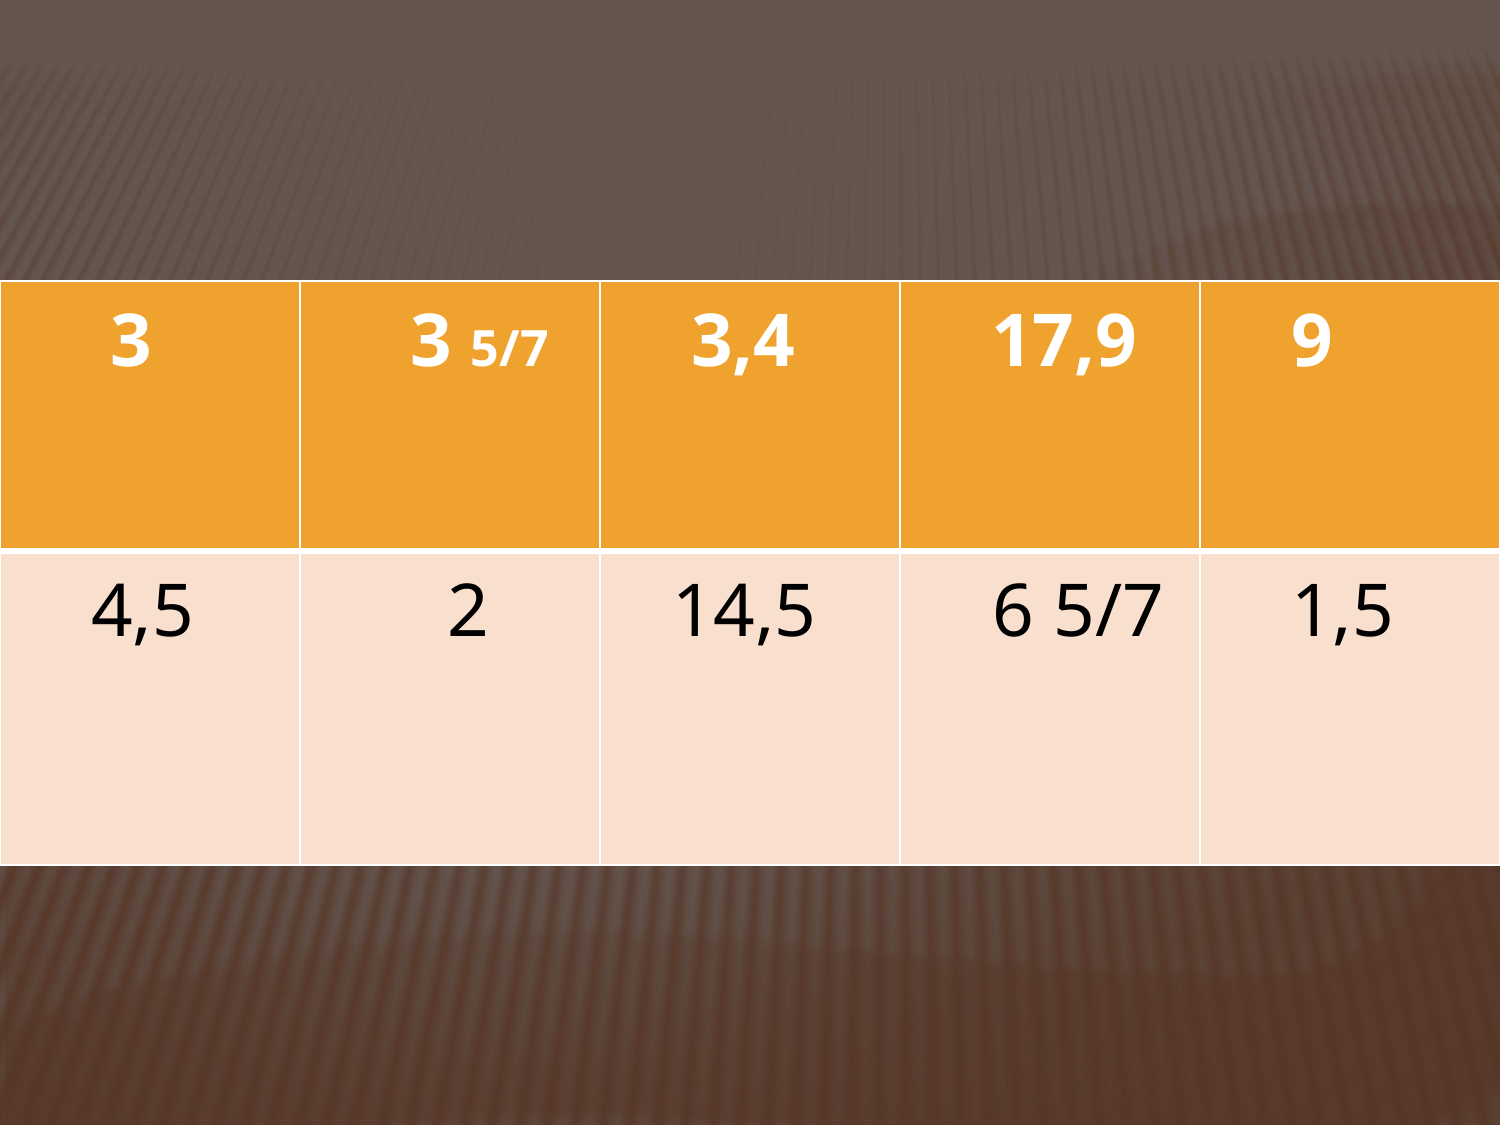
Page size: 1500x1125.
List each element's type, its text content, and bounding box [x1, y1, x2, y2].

table_cell 6 5/7 [901, 554, 1199, 864]
table_cell 1,5 [1201, 554, 1499, 864]
table_cell 14,5 [601, 554, 899, 864]
table_header 3,4 [601, 282, 899, 548]
table_header 3 5/7 [301, 282, 599, 548]
table_cell 4,5 [1, 554, 299, 864]
table_cell 2 [301, 554, 599, 864]
table_header 9 [1201, 282, 1499, 548]
table_header 3 [1, 282, 299, 548]
table_header 17,9 [901, 282, 1199, 548]
